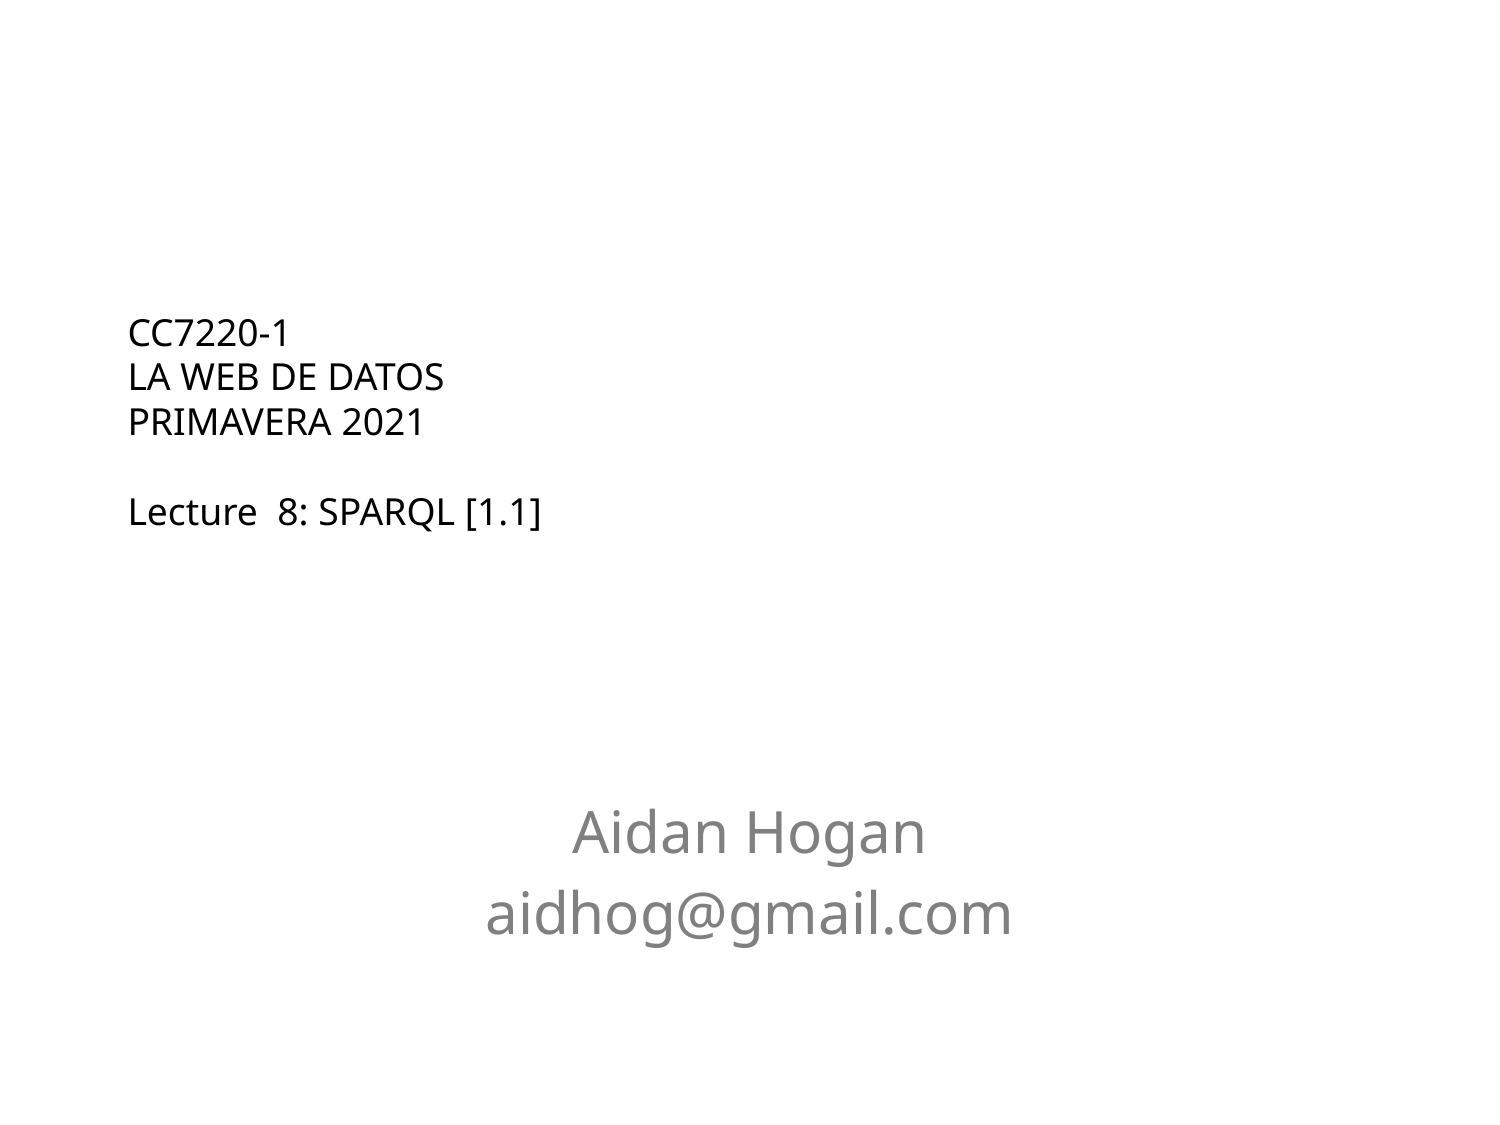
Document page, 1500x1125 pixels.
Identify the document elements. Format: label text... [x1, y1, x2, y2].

title CC7220-1 La Web de Datos Primavera 2021 Lecture 8: SPARQL [1.1] [112, 299, 1388, 542]
subtitle Aidan Hogan aidhog@gmail.com [225, 787, 1275, 1000]
